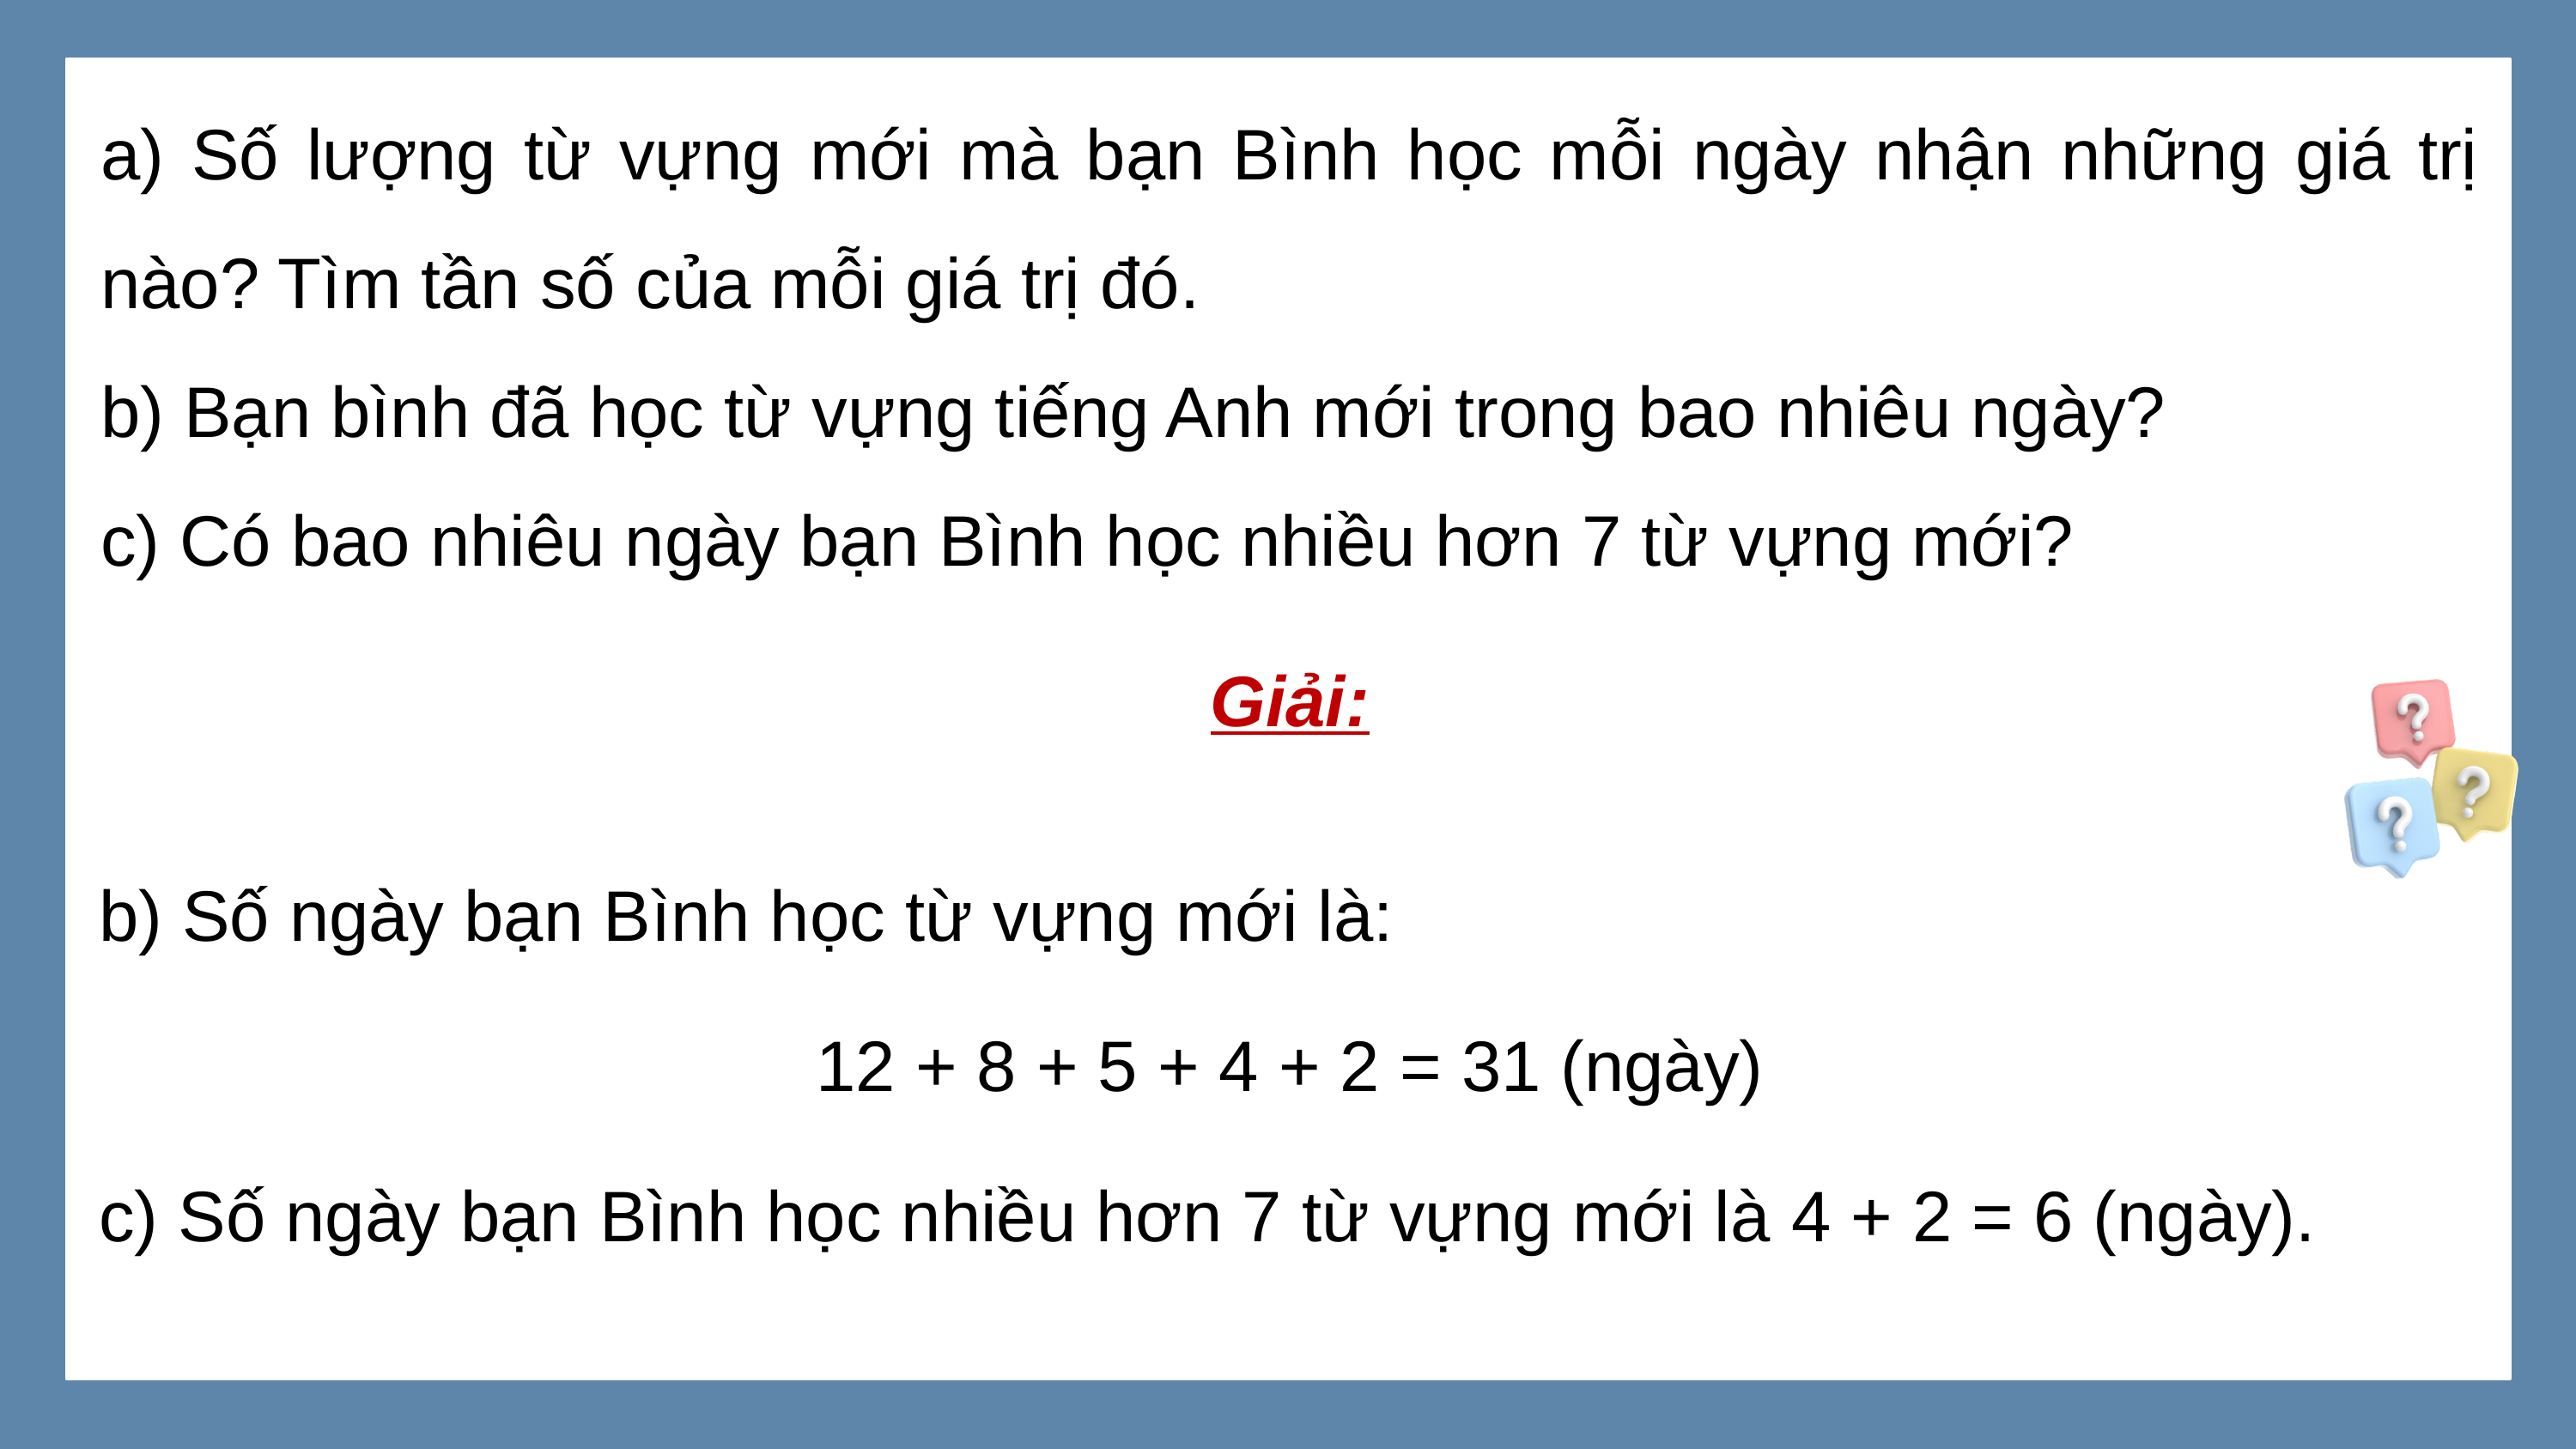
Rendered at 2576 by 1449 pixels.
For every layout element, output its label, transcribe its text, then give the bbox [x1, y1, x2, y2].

text_box [65, 58, 2512, 1380]
text_box a) Số lượng từ vựng mới mà bạn Bình học mỗi ngày nhận những giá trị nào? Tìm tần số của mỗi giá trị đó. b) Bạn bình đã học từ vựng tiếng Anh mới trong bao nhiêu ngày? c) Có bao nhiêu ngày bạn Bình học nhiều hơn 7 từ vựng mới? [88, 58, 2493, 587]
picture [2343, 679, 2518, 879]
text_box b) Số ngày bạn Bình học từ vựng mới là: 12 + 8 + 5 + 4 + 2 = 31 (ngày) c) Số ngày bạn Bình học nhiều hơn 7 từ vựng mới là 4 + 2 = 6 (ngày). [86, 821, 2494, 1263]
text_box Giải: [1197, 649, 1382, 748]
